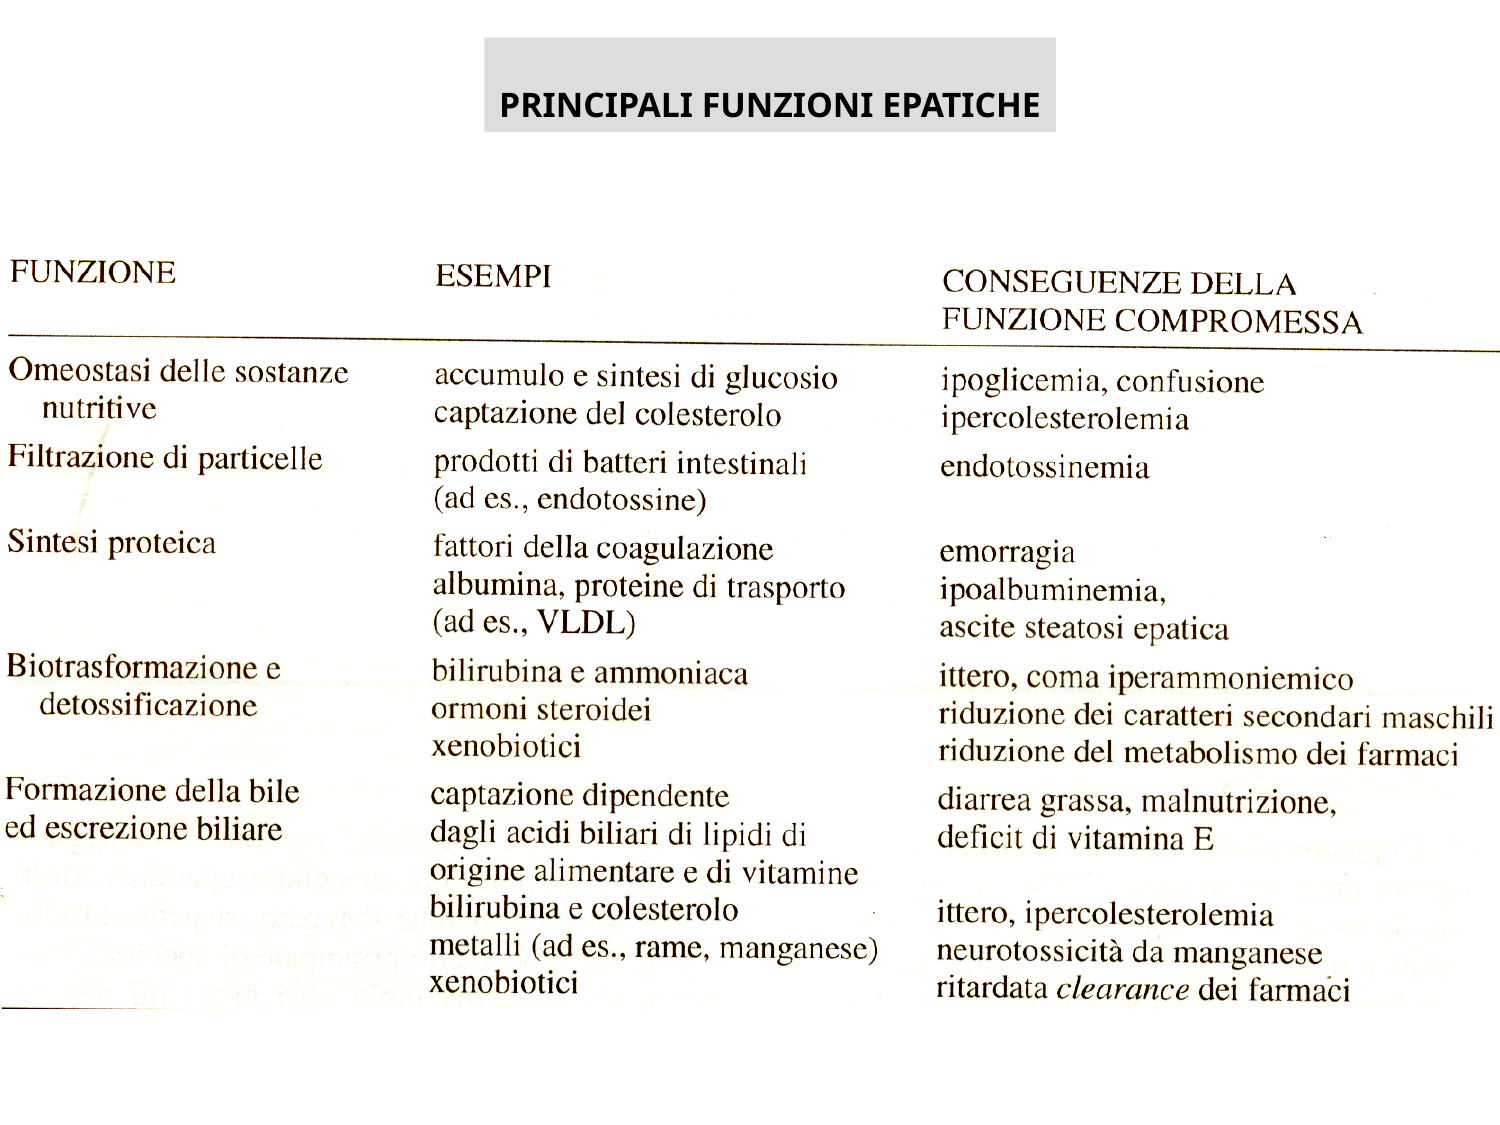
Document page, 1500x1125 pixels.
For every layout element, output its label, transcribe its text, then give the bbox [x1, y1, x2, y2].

picture [0, 253, 1500, 1009]
text_box PRINCIPALI FUNZIONI EPATICHE [484, 37, 1056, 132]
